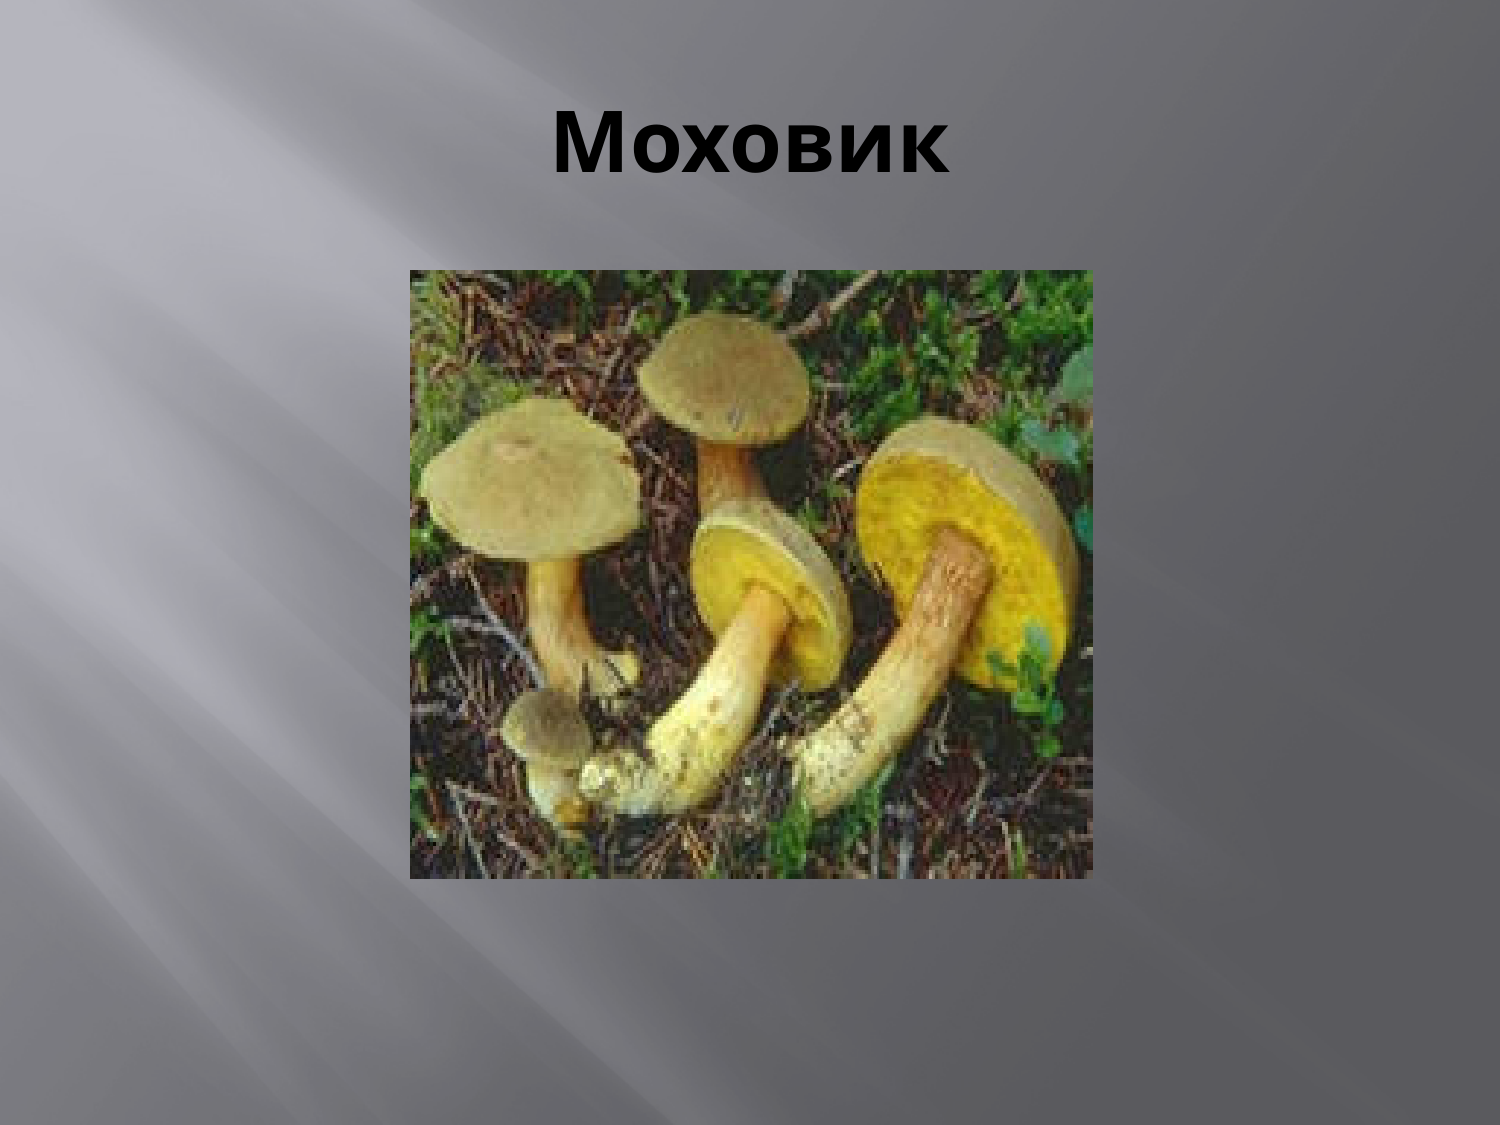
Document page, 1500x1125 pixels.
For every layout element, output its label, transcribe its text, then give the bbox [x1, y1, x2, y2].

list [409, 270, 1093, 880]
title Моховик [75, 45, 1425, 233]
